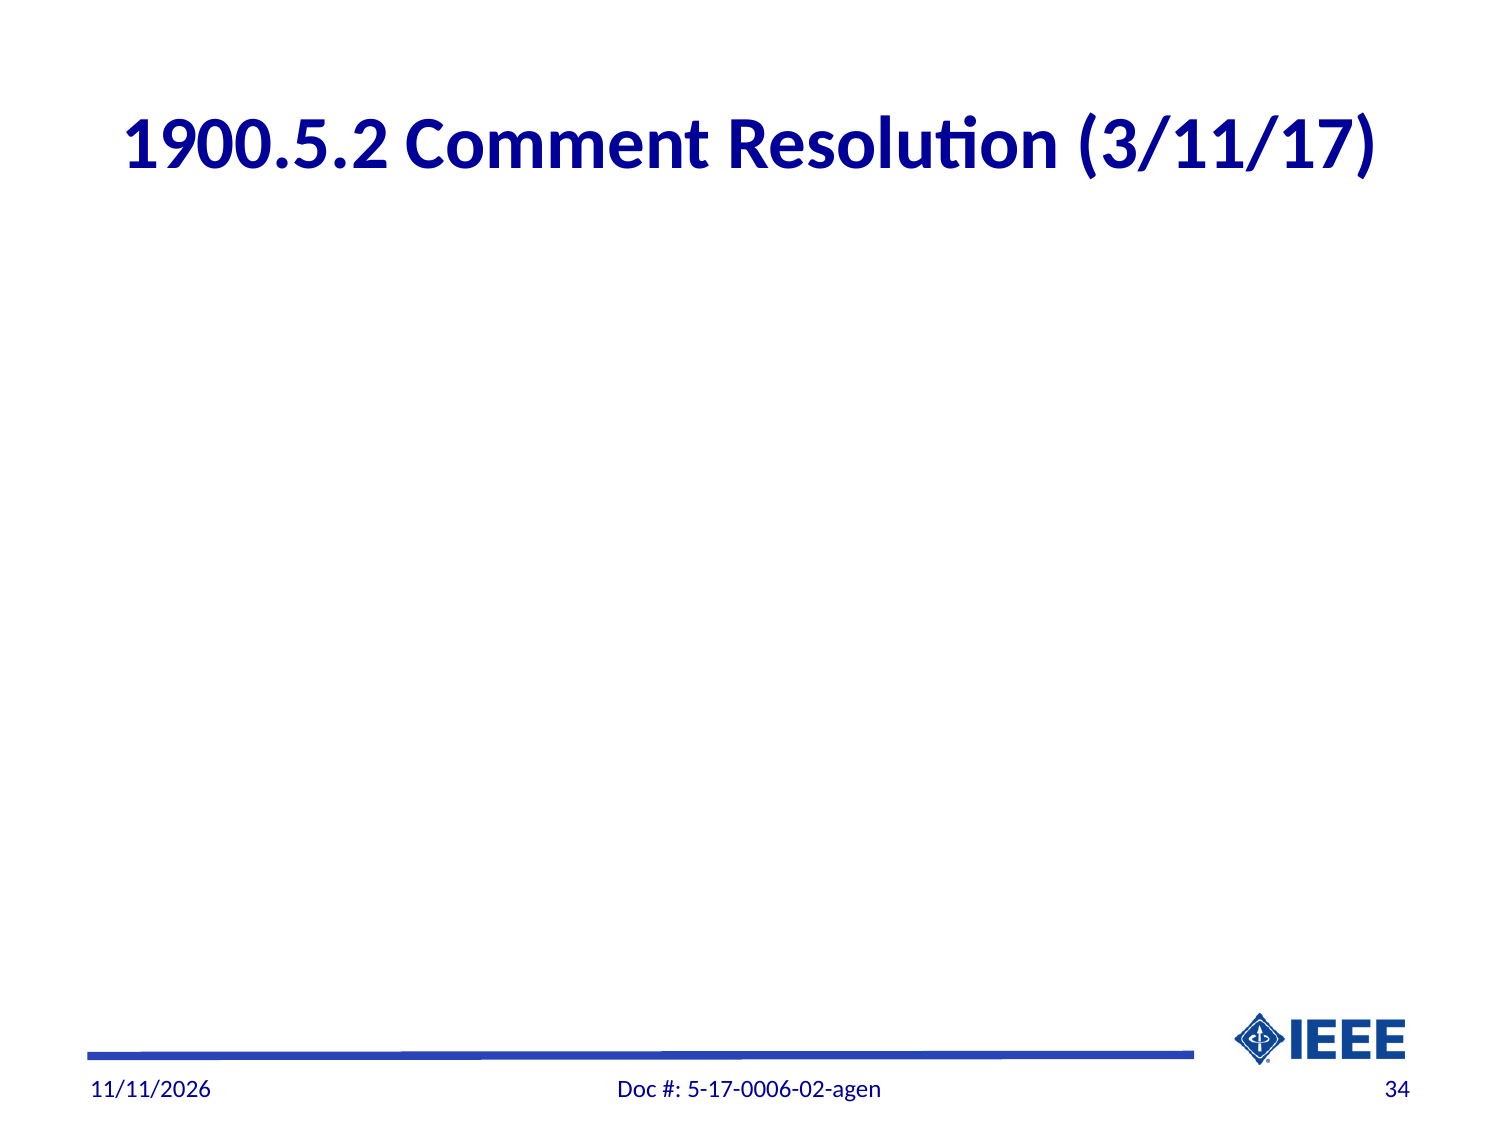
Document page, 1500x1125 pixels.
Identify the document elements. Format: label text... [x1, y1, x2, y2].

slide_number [75, 1057, 425, 1118]
picture [1231, 1011, 1406, 1057]
slide_number 34 [1074, 1057, 1425, 1118]
title 1900.5.2 Comment Resolution (3/11/17) [75, 45, 1425, 233]
footer Doc #: 5-17-0006-02-agen [512, 1057, 988, 1118]
